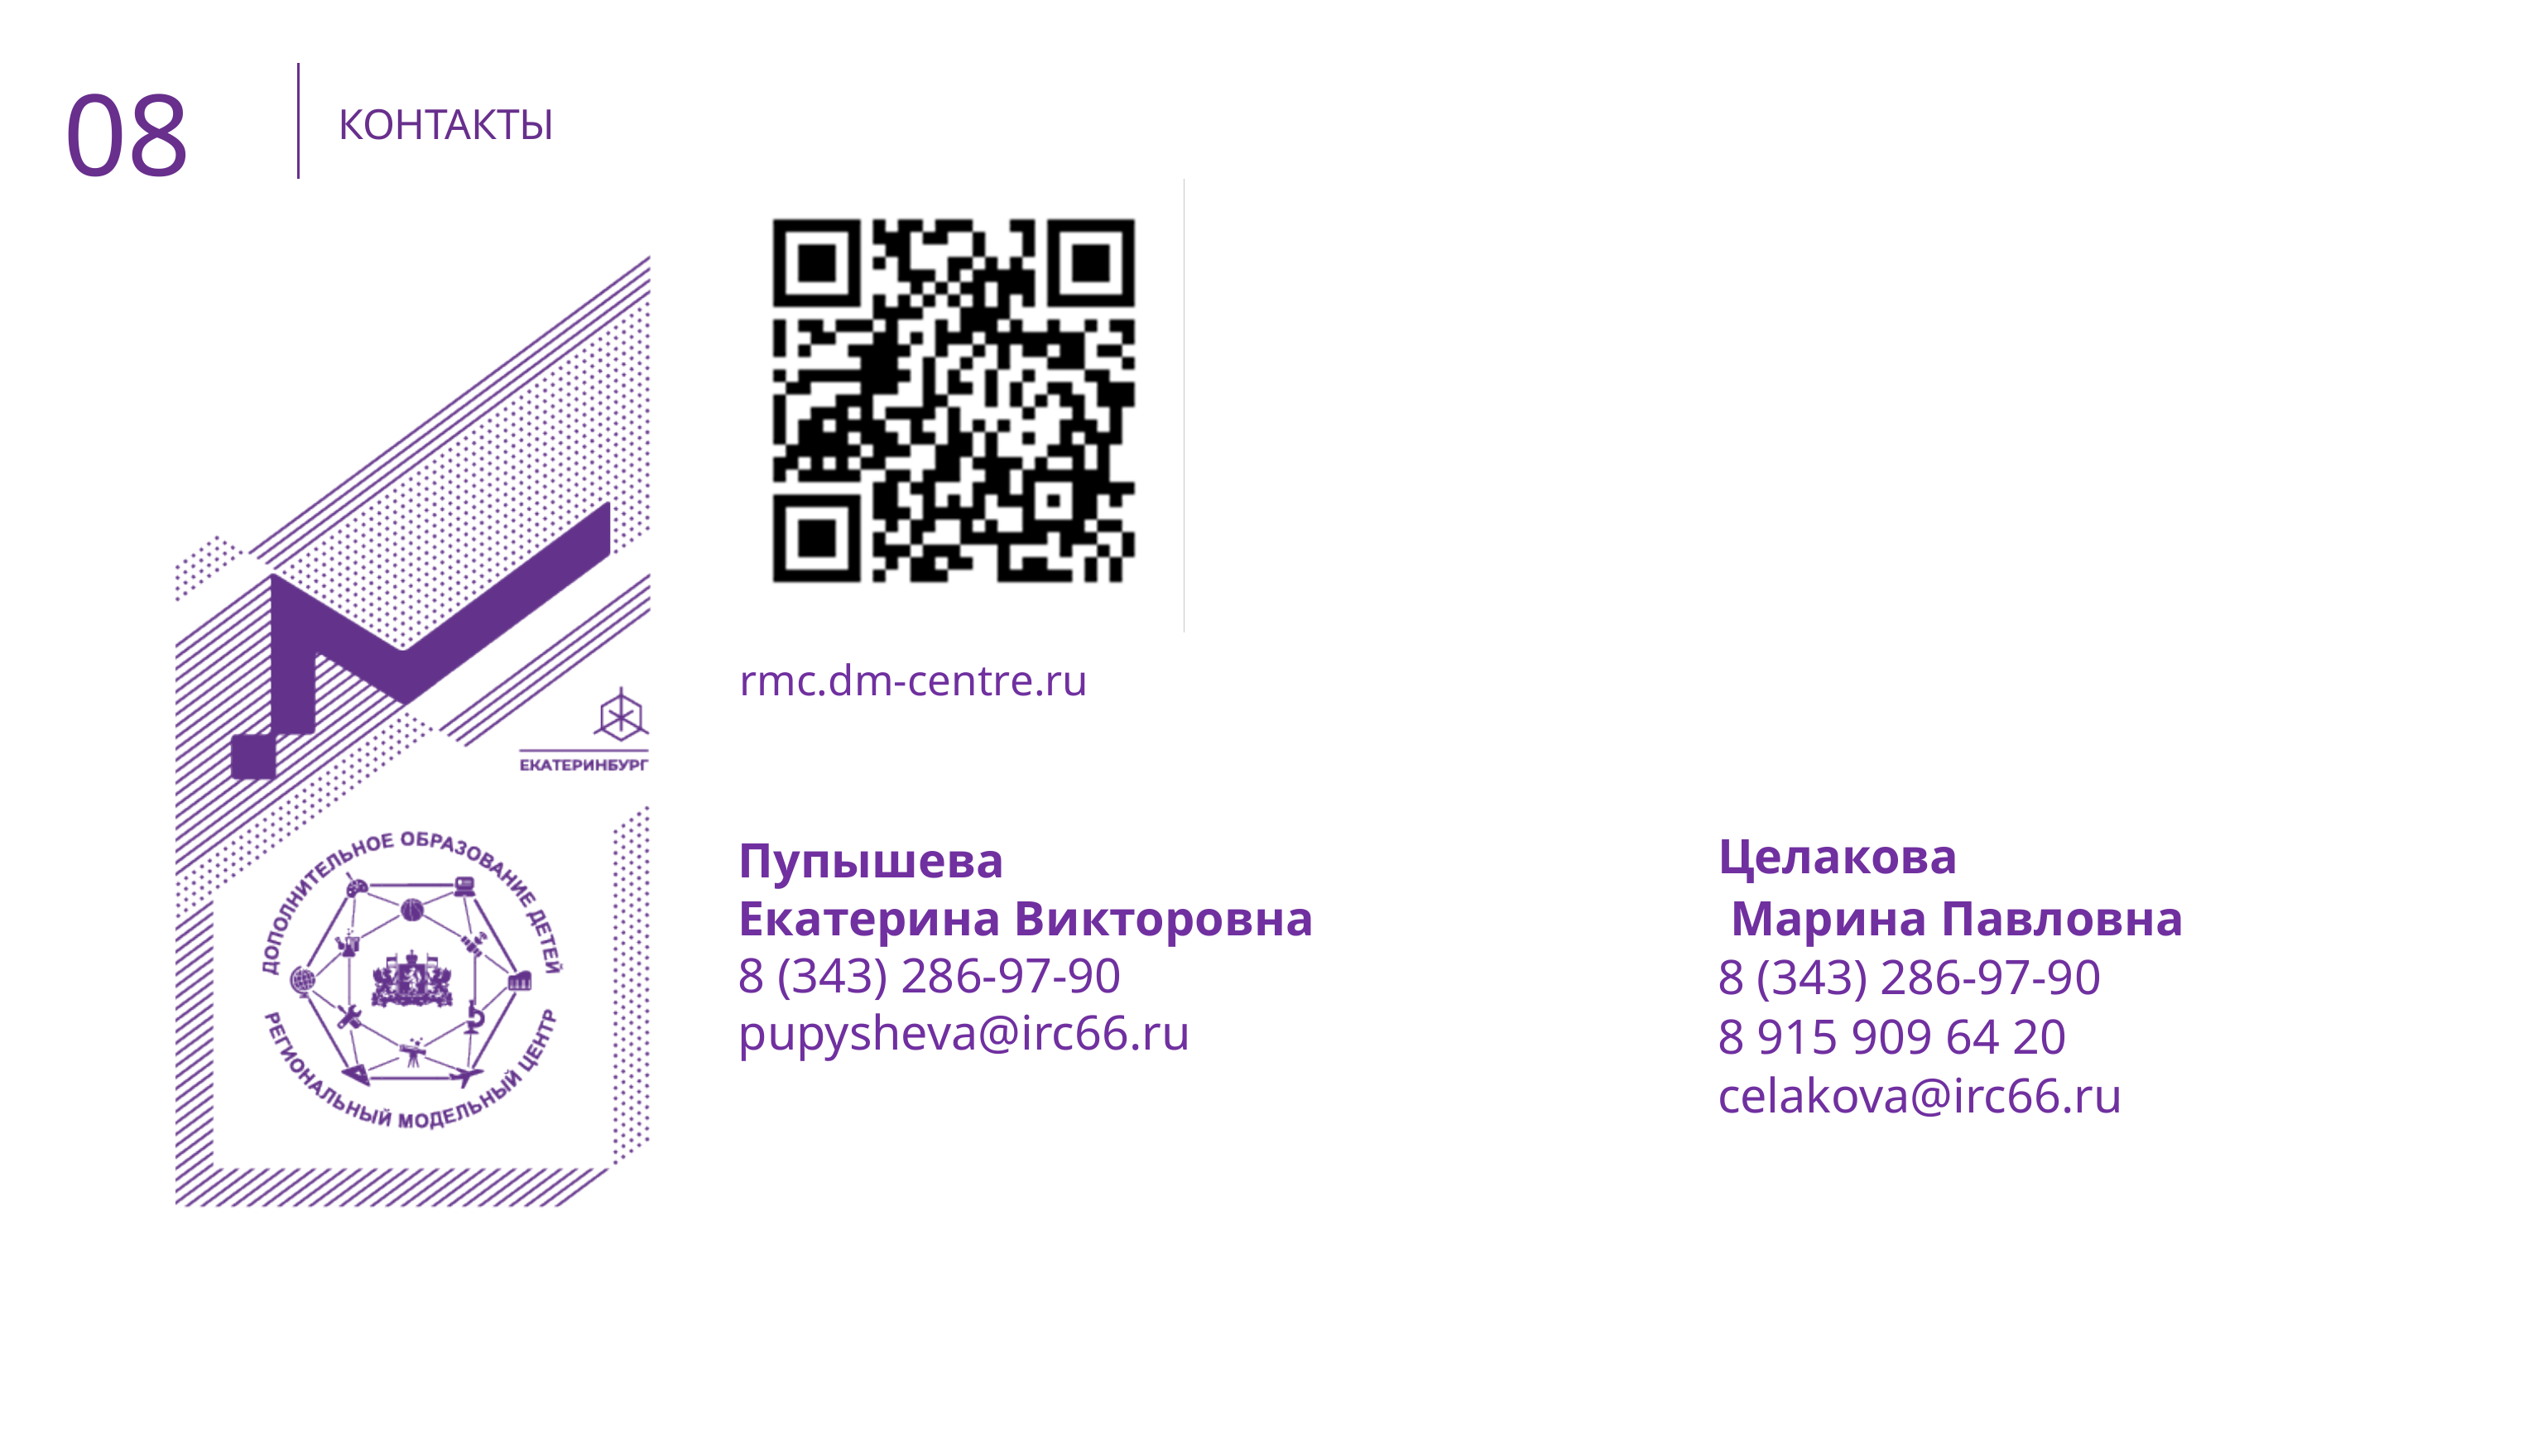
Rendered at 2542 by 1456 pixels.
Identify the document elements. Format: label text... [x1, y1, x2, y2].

title 08 [63, 63, 291, 200]
text_box Целакова Марина Павловна 8 (343) 286-97-90 8 915 909 64 20 celakova@irc66.ru [1715, 820, 2299, 1122]
text_box rmc.dm-centre.ru [727, 646, 1211, 710]
picture [144, 232, 675, 1223]
text_box Пупышева Екатерина Викторовна 8 (343) 286-97-90 pupysheva@irc66.ru [724, 763, 1615, 1127]
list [727, 179, 1185, 644]
text_box КОНТАКТЫ [336, 89, 682, 148]
